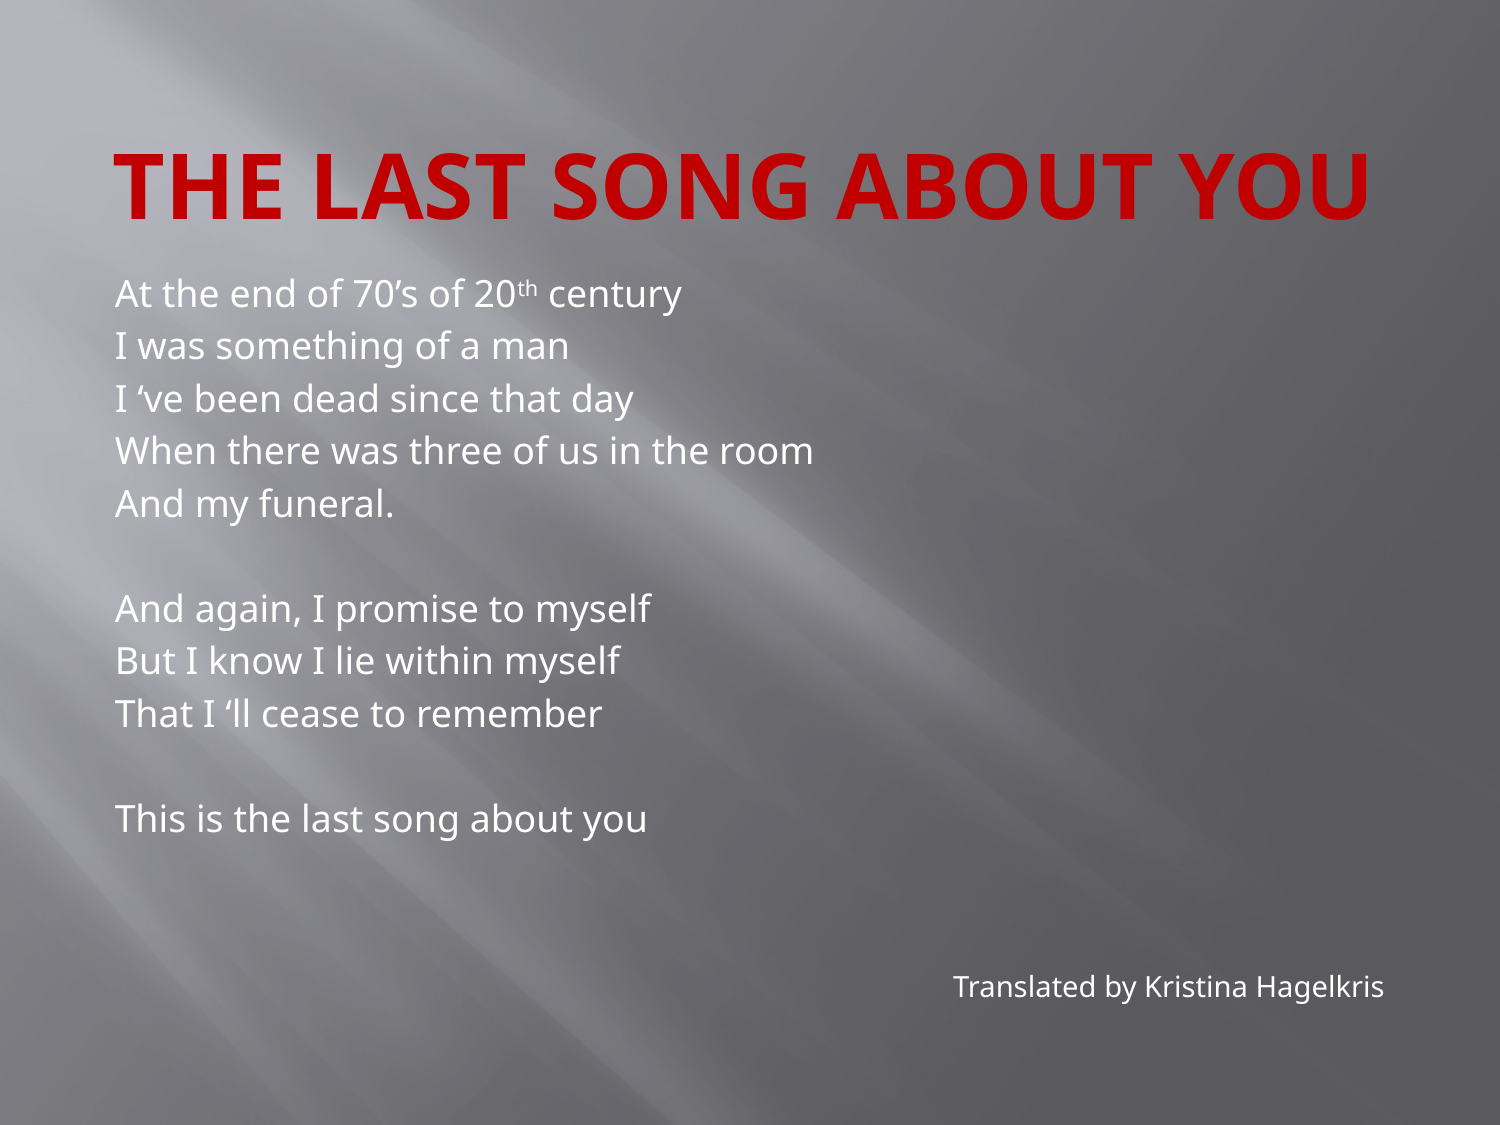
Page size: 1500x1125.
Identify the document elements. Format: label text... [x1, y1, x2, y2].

title The last song about you [69, 37, 1420, 238]
subtitle At the end of 70’s of 20th century I was something of a man I ‘ve been dead since that day When there was three of us in the room And my funeral. And again, I promise to myself But I know I lie within myself That I ‘ll cease to remember This is the last song about you Translated by Kristina Hagelkris [99, 262, 1400, 1088]
